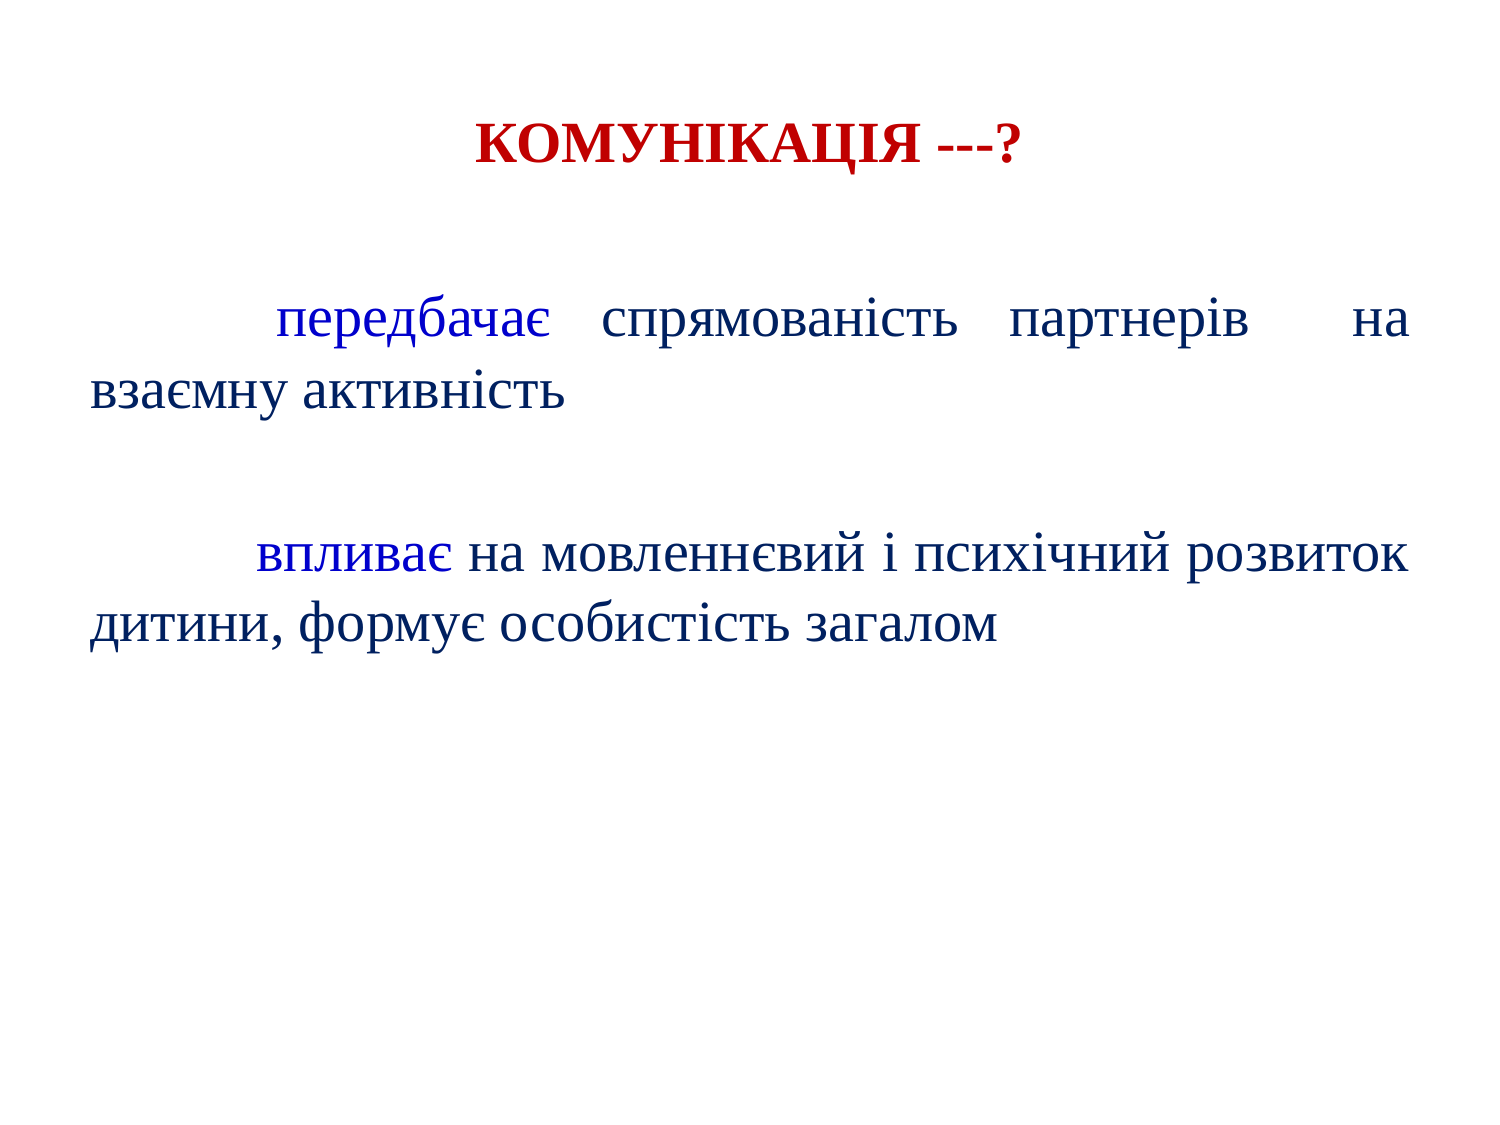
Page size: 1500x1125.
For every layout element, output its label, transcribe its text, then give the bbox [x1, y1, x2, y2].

list передбачає спрямованість партнерів на взаємну активність впливає на мовленнєвий і психічний розвиток дитини, формує особистість загалом [75, 262, 1425, 1005]
title КОМУНІКАЦІЯ ---? [75, 45, 1425, 233]
